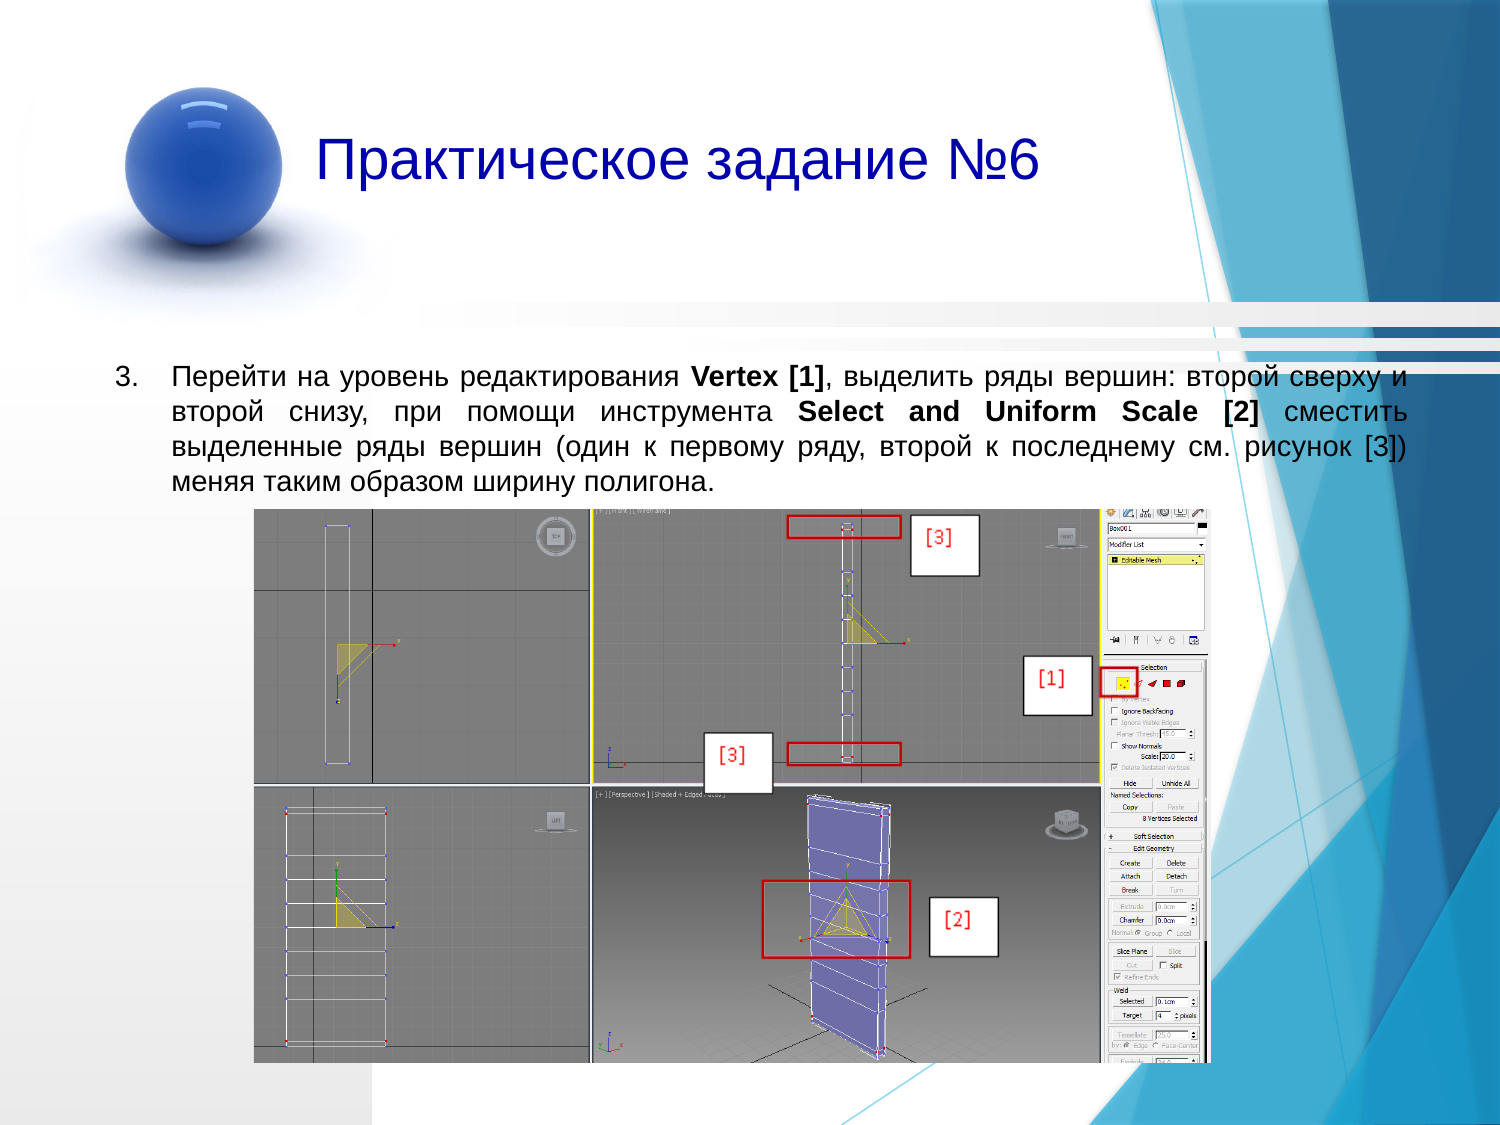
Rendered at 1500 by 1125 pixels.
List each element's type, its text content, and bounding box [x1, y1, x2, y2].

picture [253, 509, 1212, 1064]
text_box Практическое задание №6 [301, 113, 1081, 199]
text_box Перейти на уровень редактирования Vertex [1], выделить ряды вершин: второй сверху и второй снизу, при помощи инструмента Select and Uniform Scale [2] сместить выделенные ряды вершин (один к первому ряду, второй к последнему см. рисунок [3]) меняя таким образом ширину полигона. [100, 349, 1424, 505]
picture [0, 42, 420, 357]
